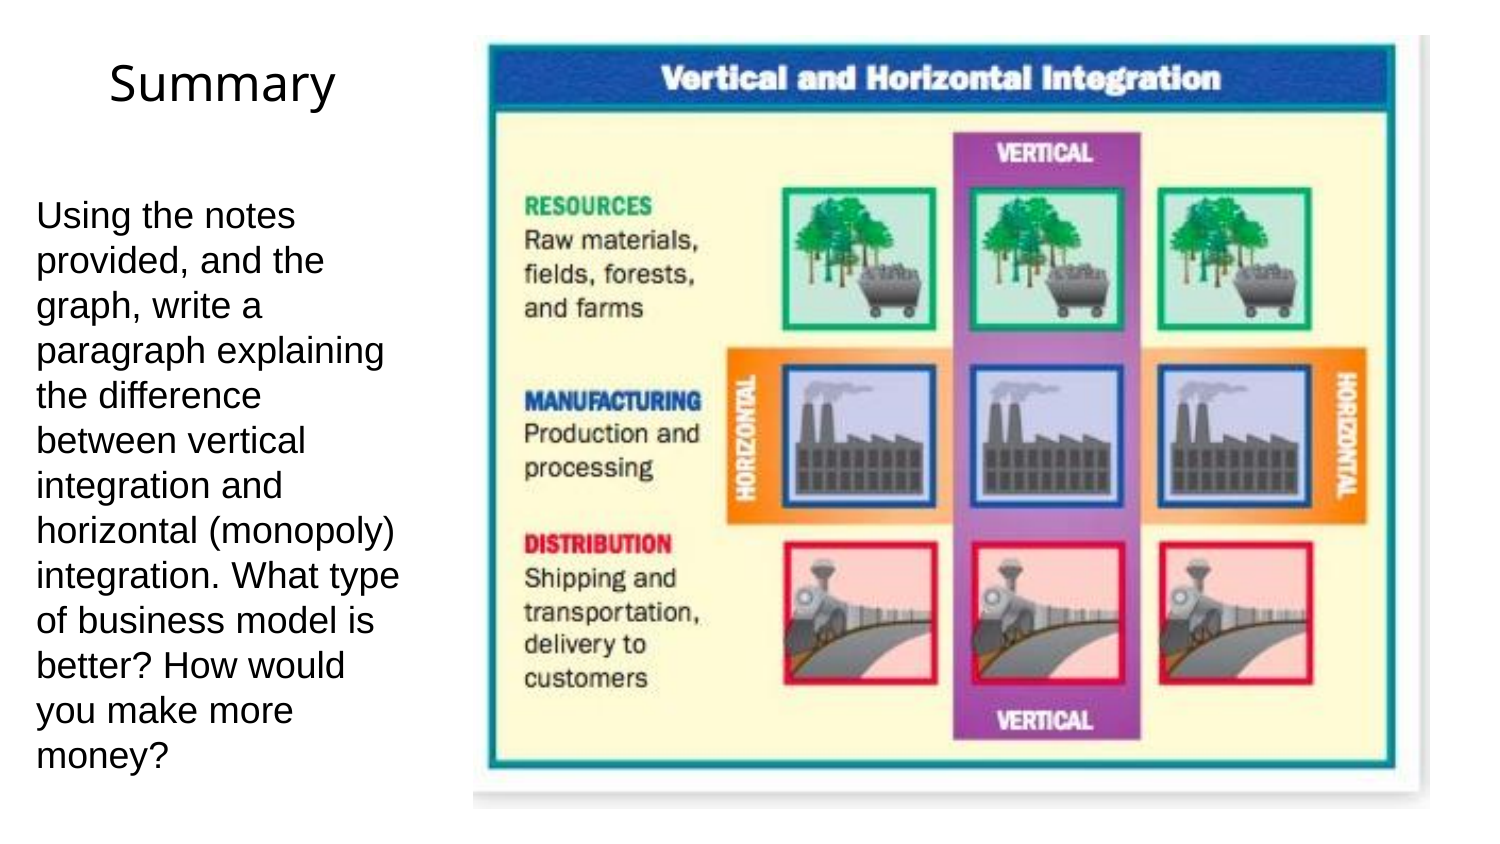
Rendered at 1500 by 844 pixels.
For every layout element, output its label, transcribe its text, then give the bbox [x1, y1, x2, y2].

picture [473, 35, 1430, 809]
text_box Summary Using the notes provided, and the graph, write a paragraph explaining the difference between vertical integration and horizontal (monopoly) integration. What type of business model is better? How would you make more money? [21, 36, 425, 129]
